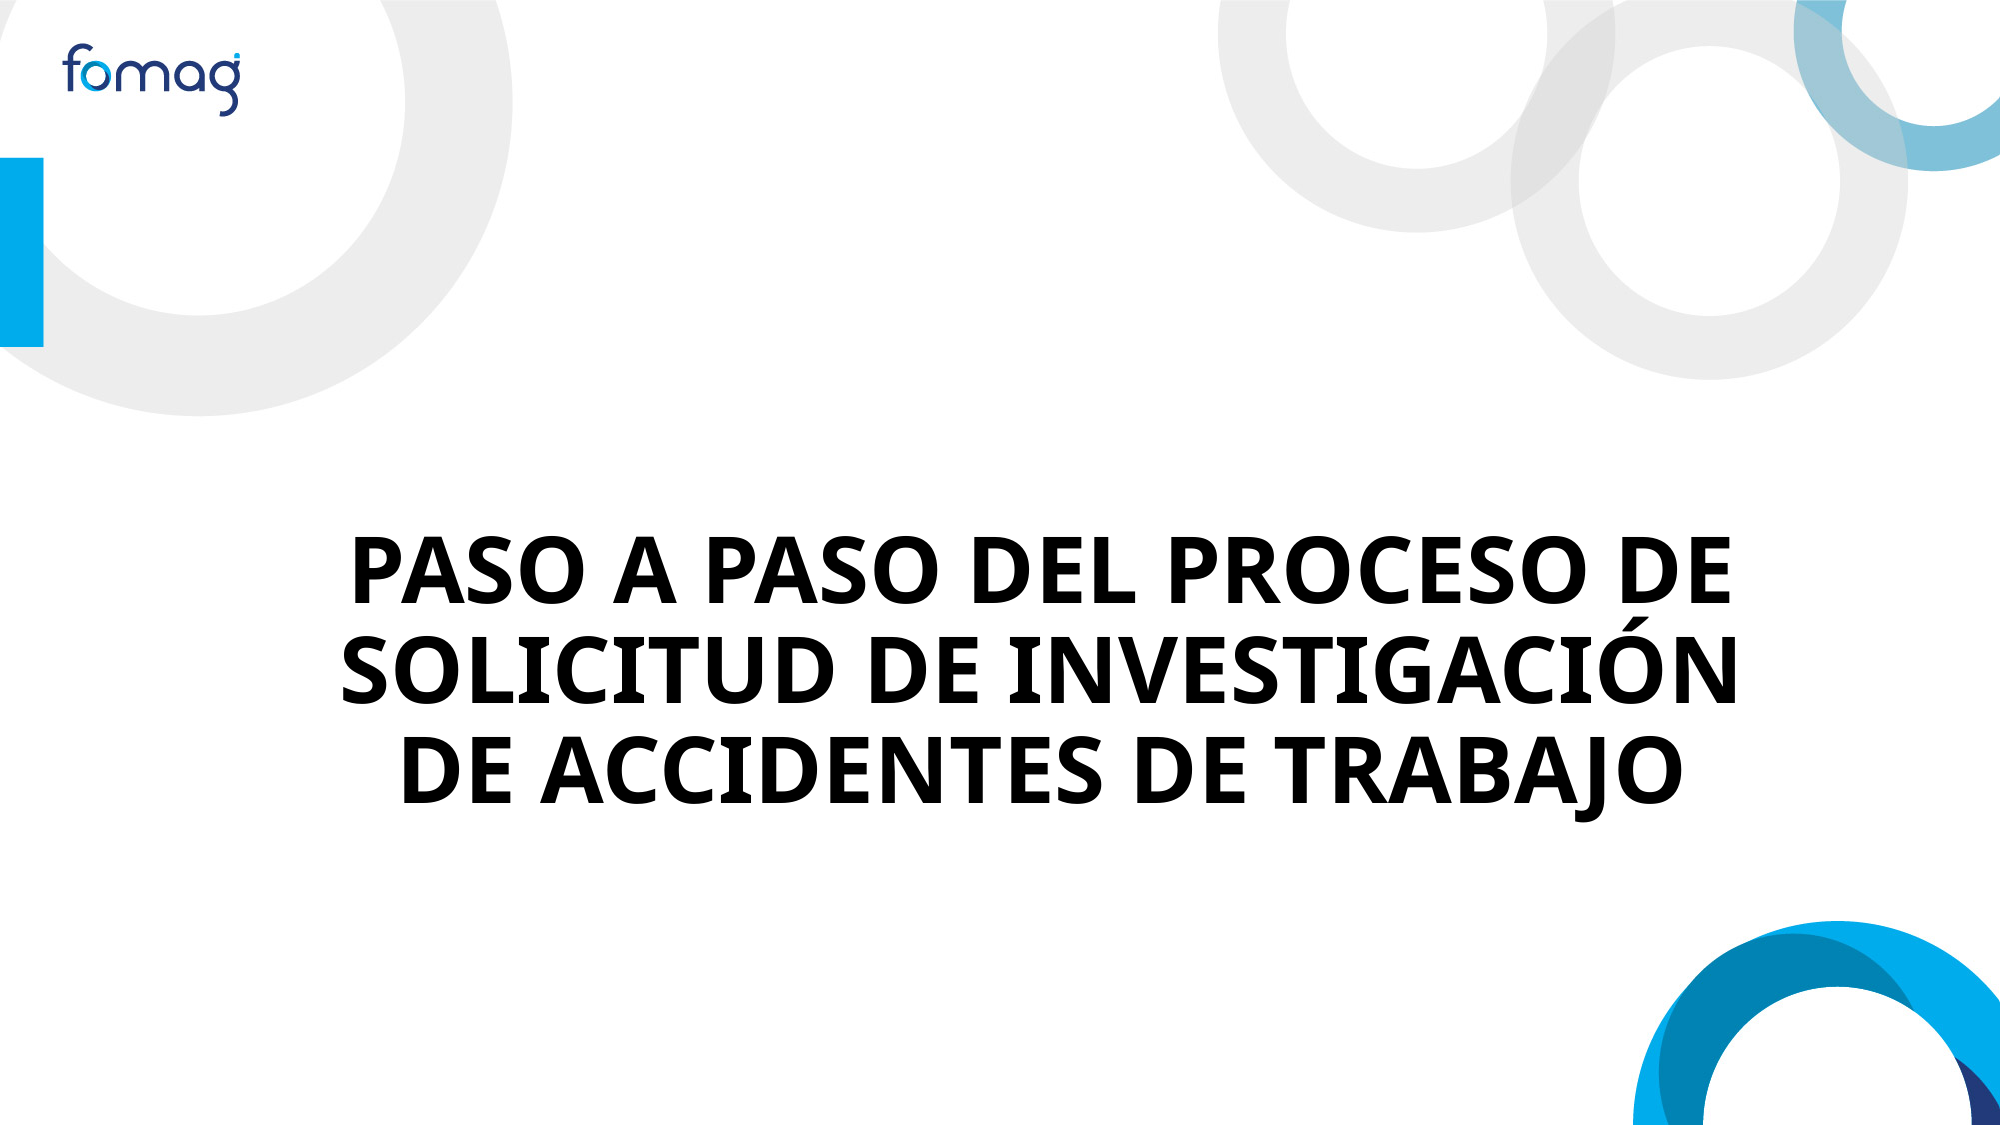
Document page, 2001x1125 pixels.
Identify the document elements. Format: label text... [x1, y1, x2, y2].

title PASO A PASO DEL PROCESO DE SOLICITUD DE INVESTIGACIÓN DE ACCIDENTES DE TRABAJO [319, 439, 1765, 831]
picture [1704, 987, 2000, 1125]
picture [0, 0, 2000, 1125]
